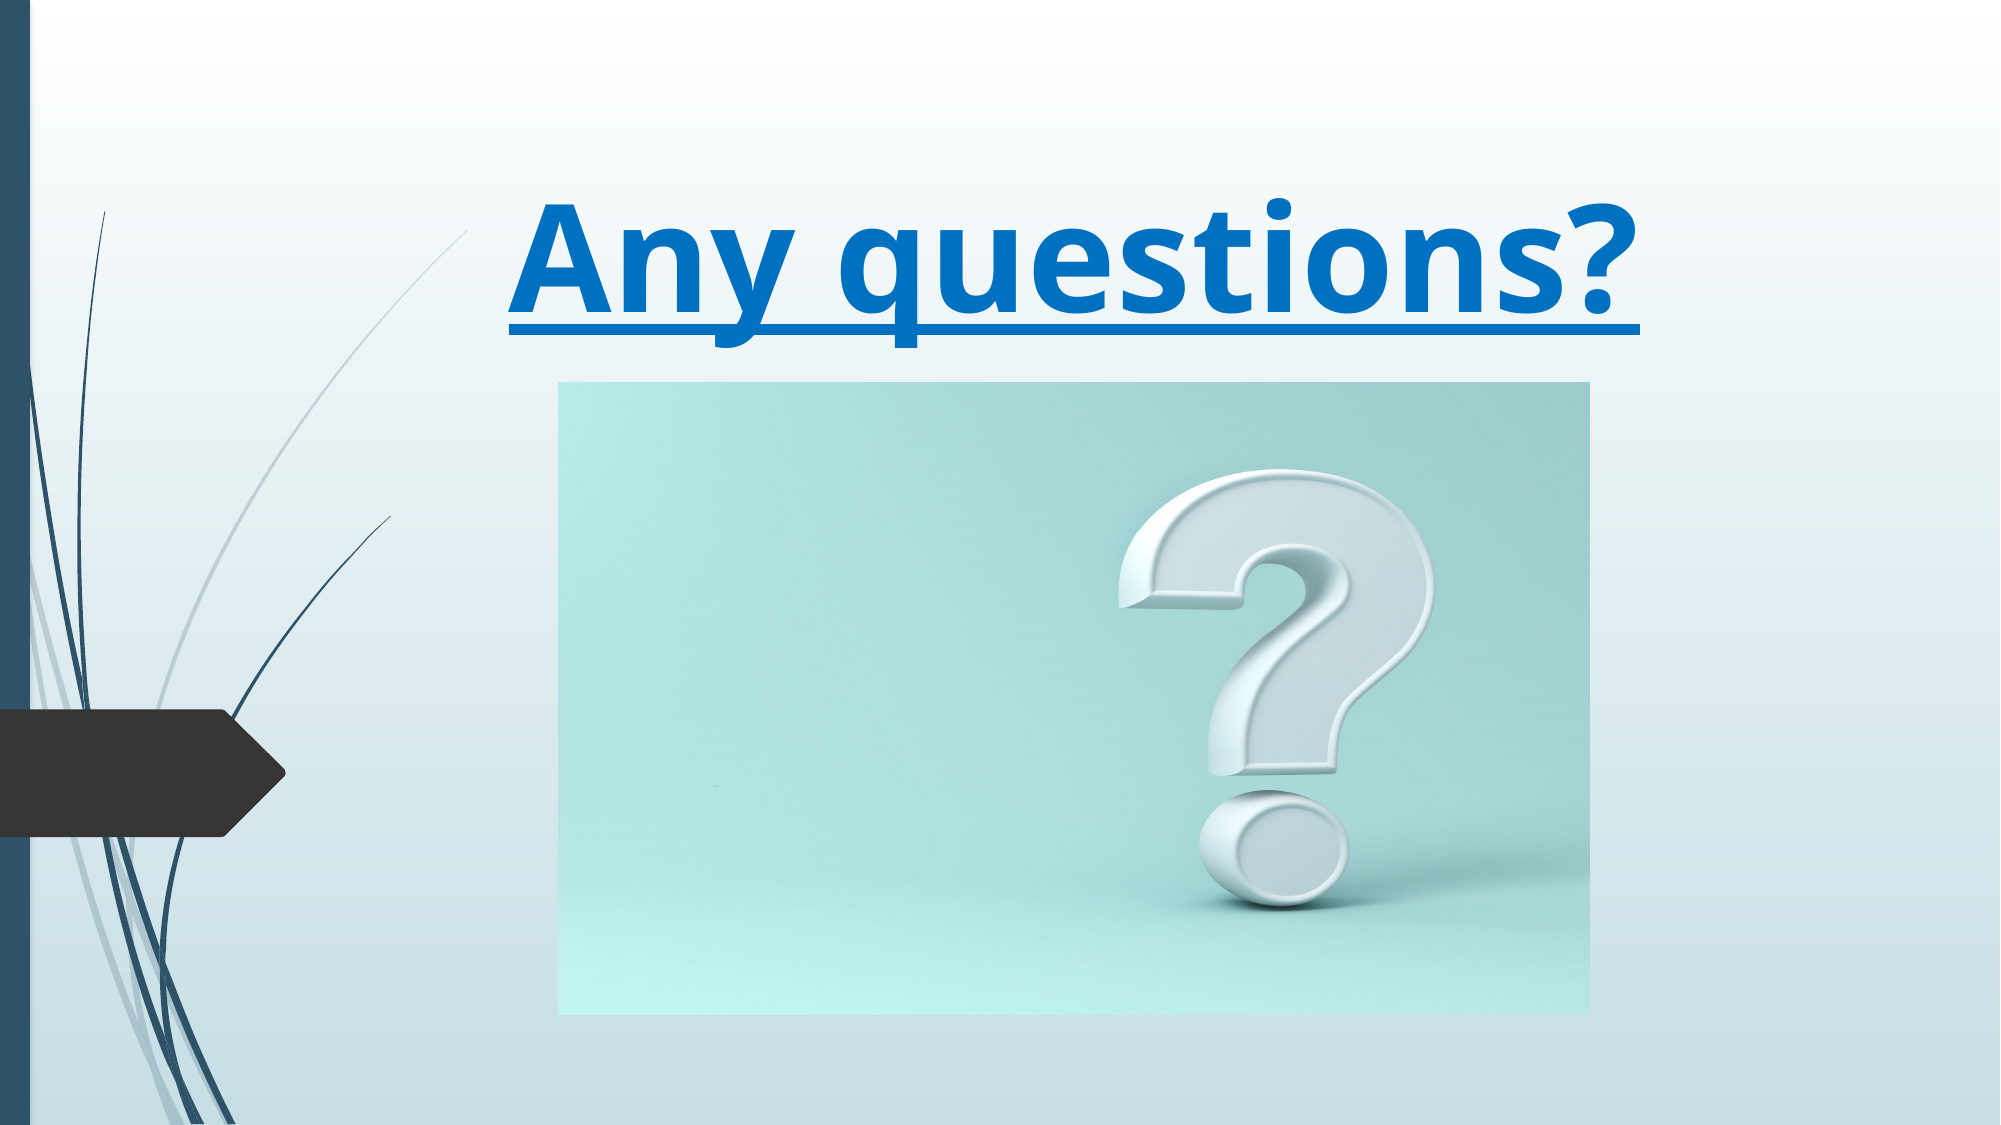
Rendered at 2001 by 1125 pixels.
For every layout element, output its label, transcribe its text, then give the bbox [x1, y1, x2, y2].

title Any questions? [254, 110, 1894, 350]
picture [558, 382, 1590, 1015]
